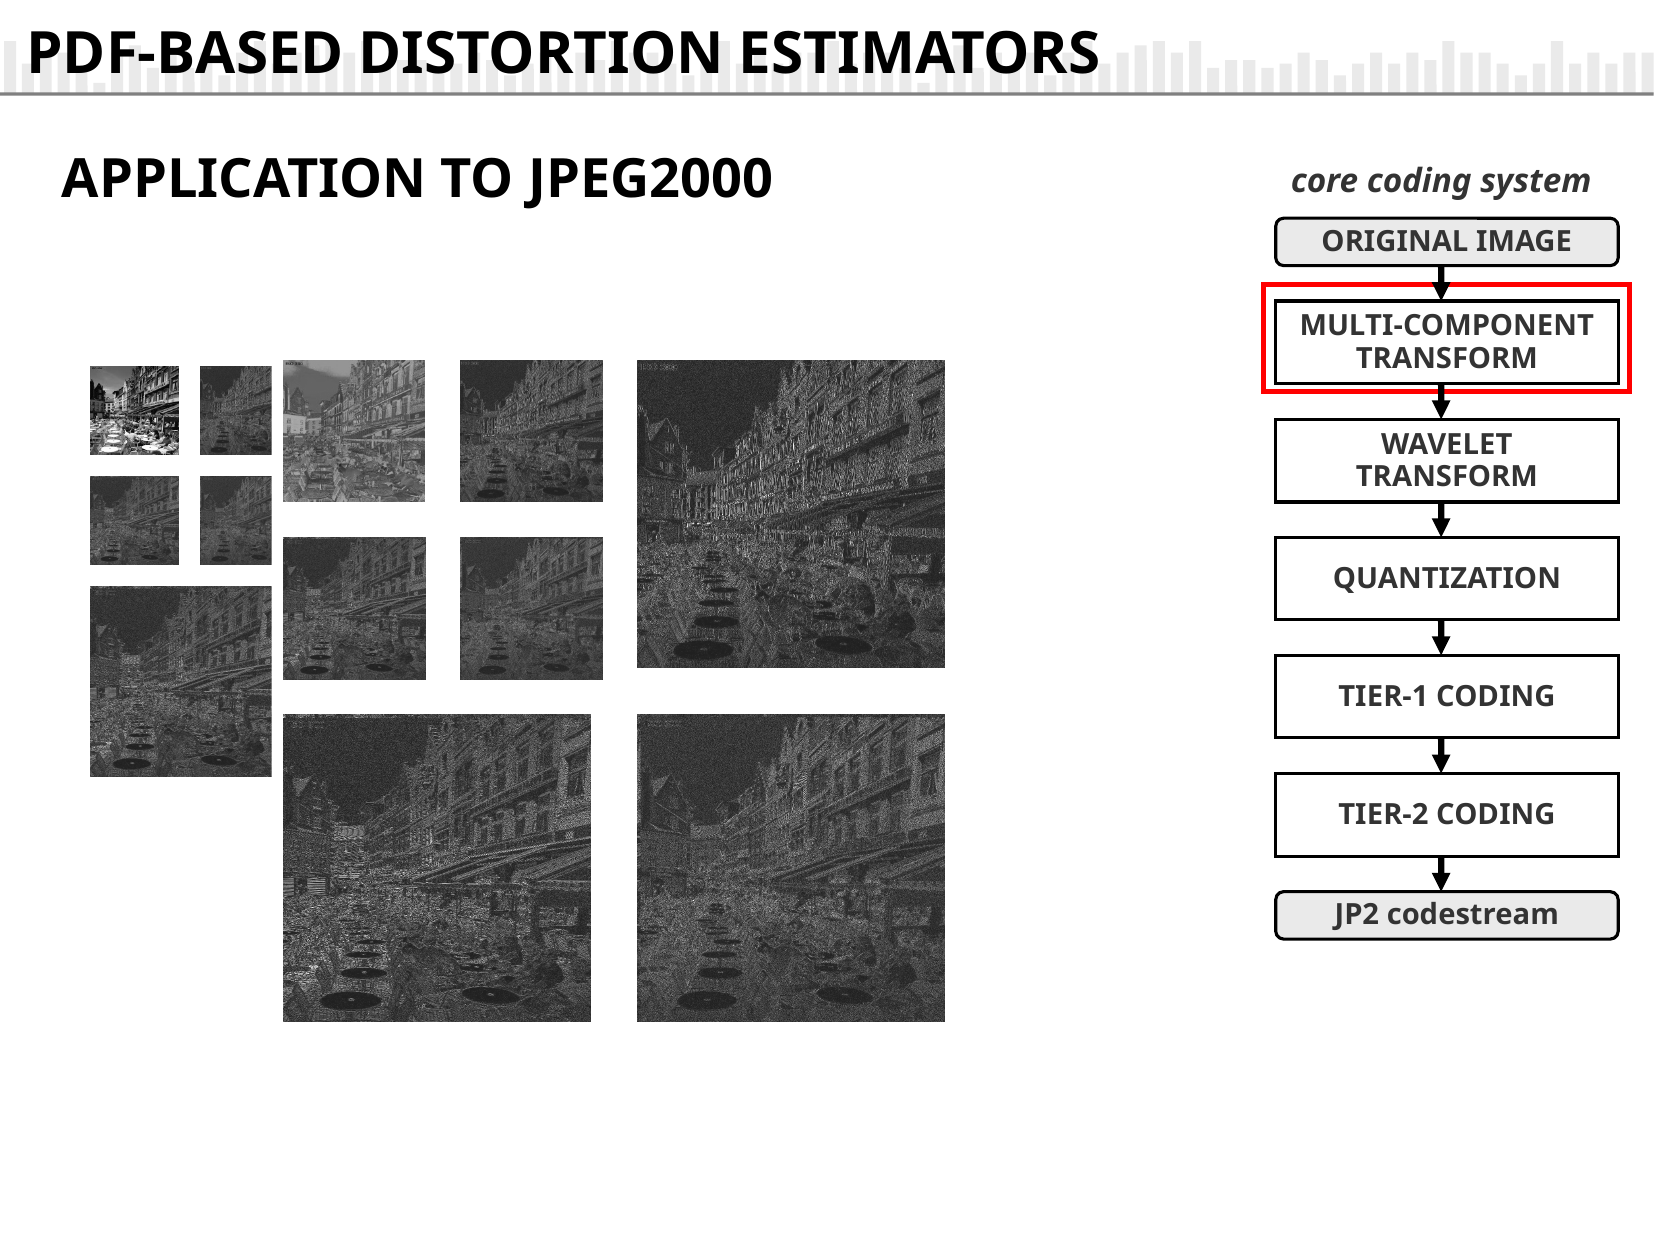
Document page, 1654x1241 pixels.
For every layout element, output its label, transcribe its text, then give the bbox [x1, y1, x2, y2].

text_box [1240, 151, 1643, 940]
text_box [271, 348, 957, 1034]
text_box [82, 359, 266, 785]
text_box APPLICATION TO JPEG2000 [47, 135, 1512, 216]
text_box PDF-BASED DISTORTION ESTIMATORS [11, 7, 1382, 93]
